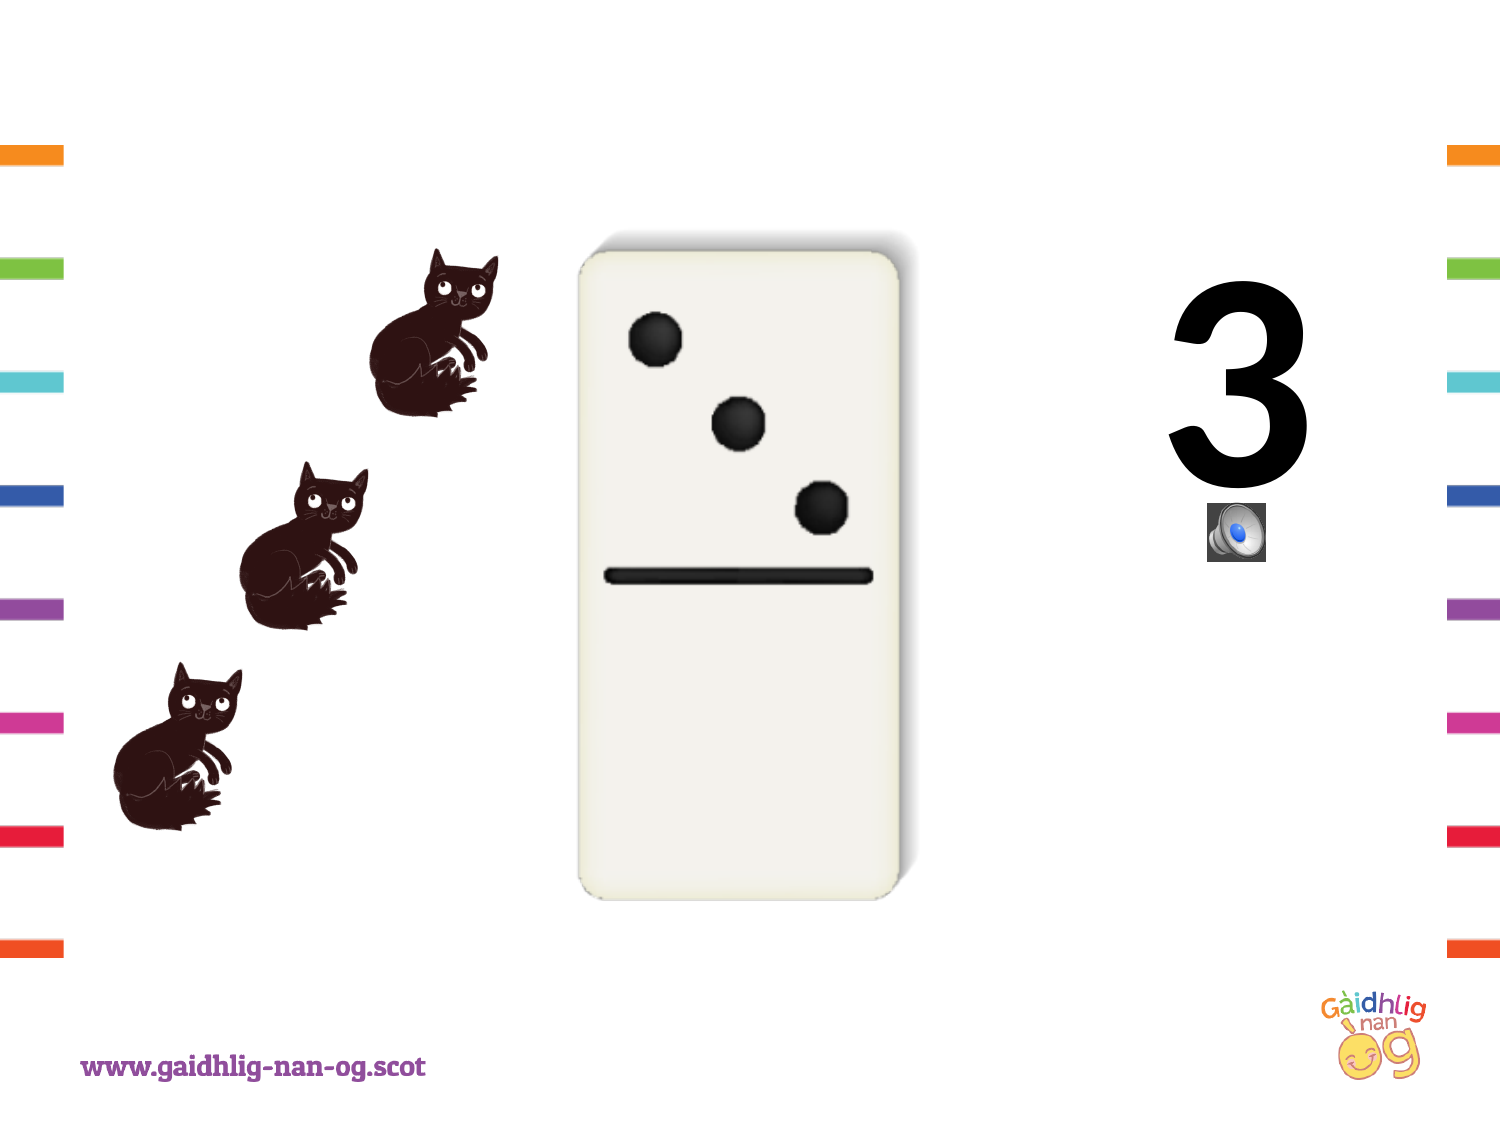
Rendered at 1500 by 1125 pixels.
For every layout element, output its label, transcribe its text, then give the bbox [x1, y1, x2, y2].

picture [63, 139, 1437, 1093]
text_box 3 [1142, 140, 1331, 557]
picture [1206, 501, 1267, 563]
